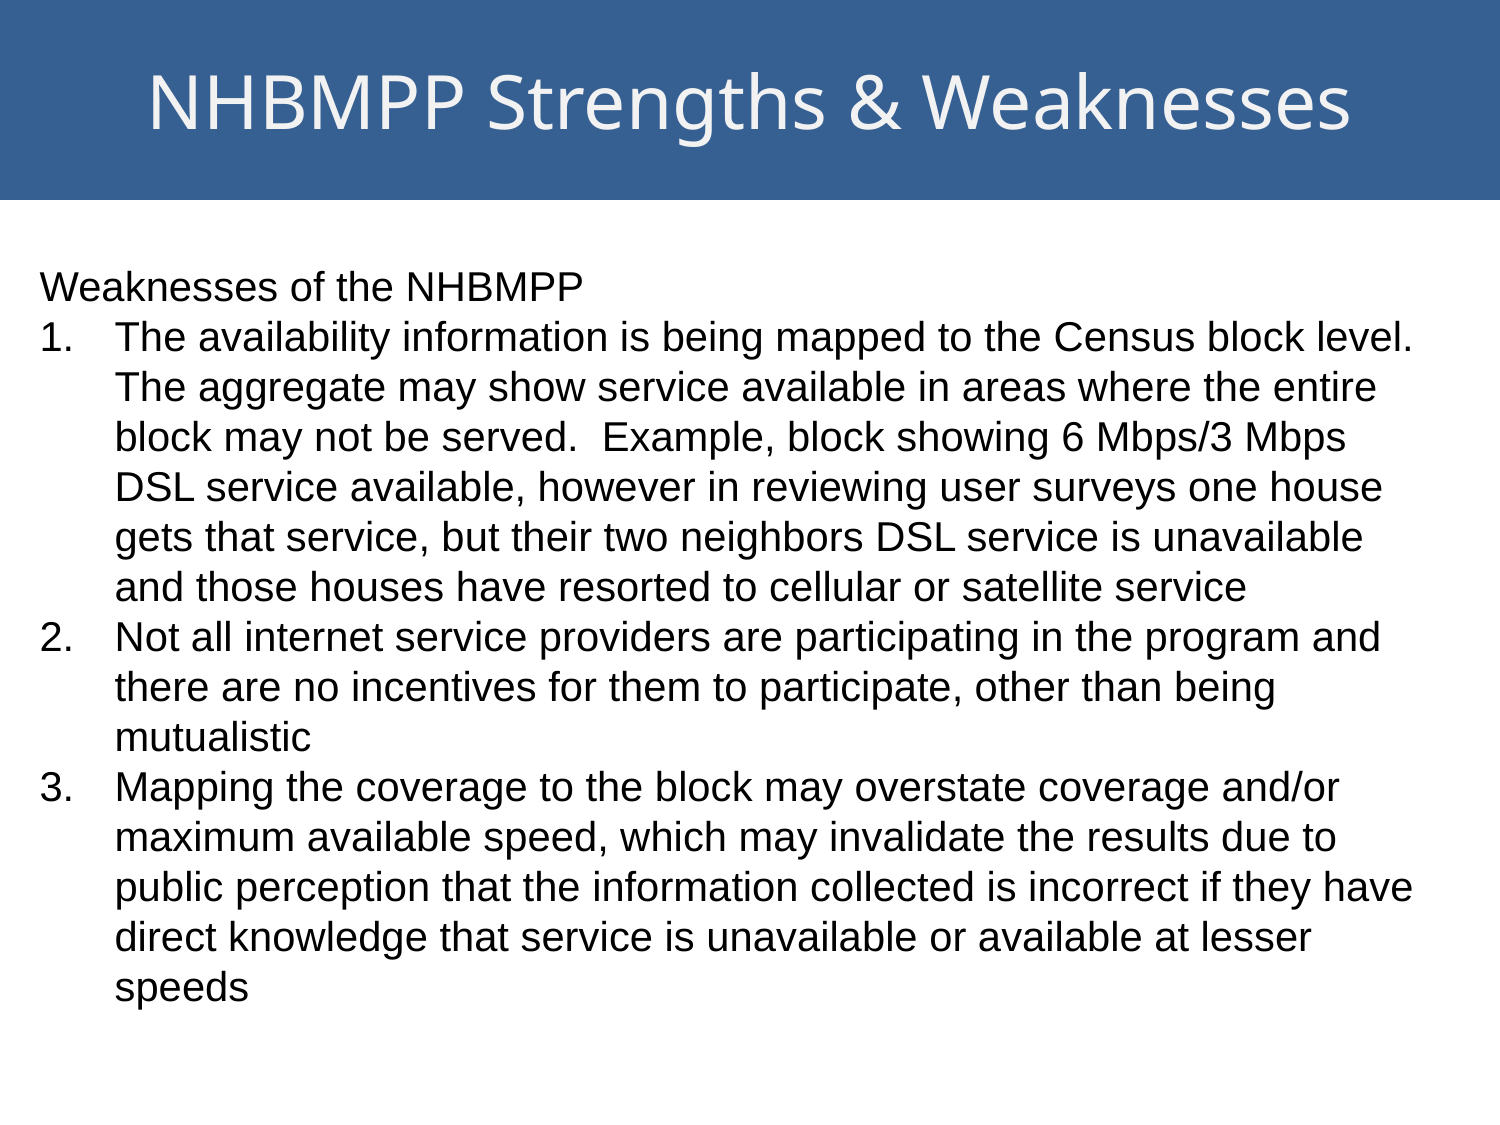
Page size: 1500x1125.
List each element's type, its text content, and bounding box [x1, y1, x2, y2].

text_box Weaknesses of the NHBMPP The availability information is being mapped to the Census block level. The aggregate may show service available in areas where the entire block may not be served. Example, block showing 6 Mbps/3 Mbps DSL service available, however in reviewing user surveys one house gets that service, but their two neighbors DSL service is unavailable and those houses have resorted to cellular or satellite service Not all internet service providers are participating in the program and there are no incentives for them to participate, other than being mutualistic Mapping the coverage to the block may overstate coverage and/or maximum available speed, which may invalidate the results due to public perception that the information collected is incorrect if they have direct knowledge that service is unavailable or available at lesser speeds [24, 224, 1450, 1125]
text_box NHBMPP Strengths & Weaknesses [0, 0, 1500, 200]
